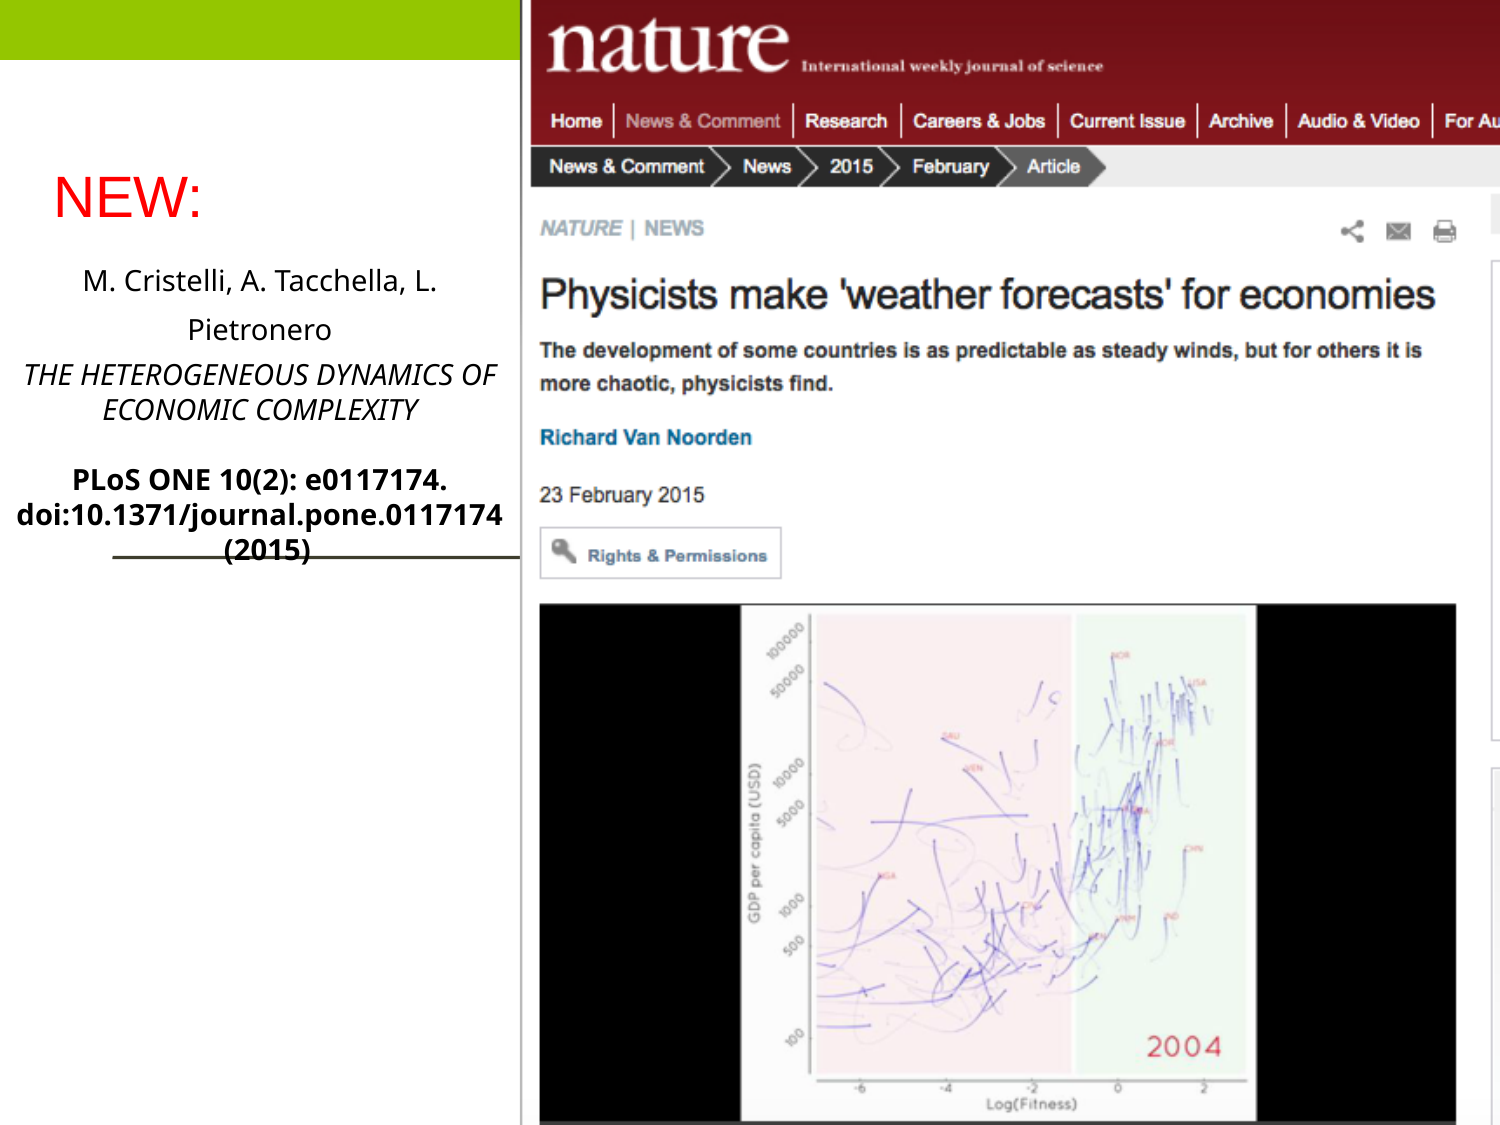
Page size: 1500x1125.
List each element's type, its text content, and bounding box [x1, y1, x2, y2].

text_box NEW: [38, 152, 220, 237]
picture [519, 0, 1500, 1125]
text_box M. Cristelli, A. Tacchella, L. Pietronero THE HETEROGENEOUS DYNAMICS OF ECONOMIC COMPLEXITY PLoS ONE 10(2): e0117174. doi:10.1371/journal.pone.0117174 (2015) [0, 241, 516, 574]
